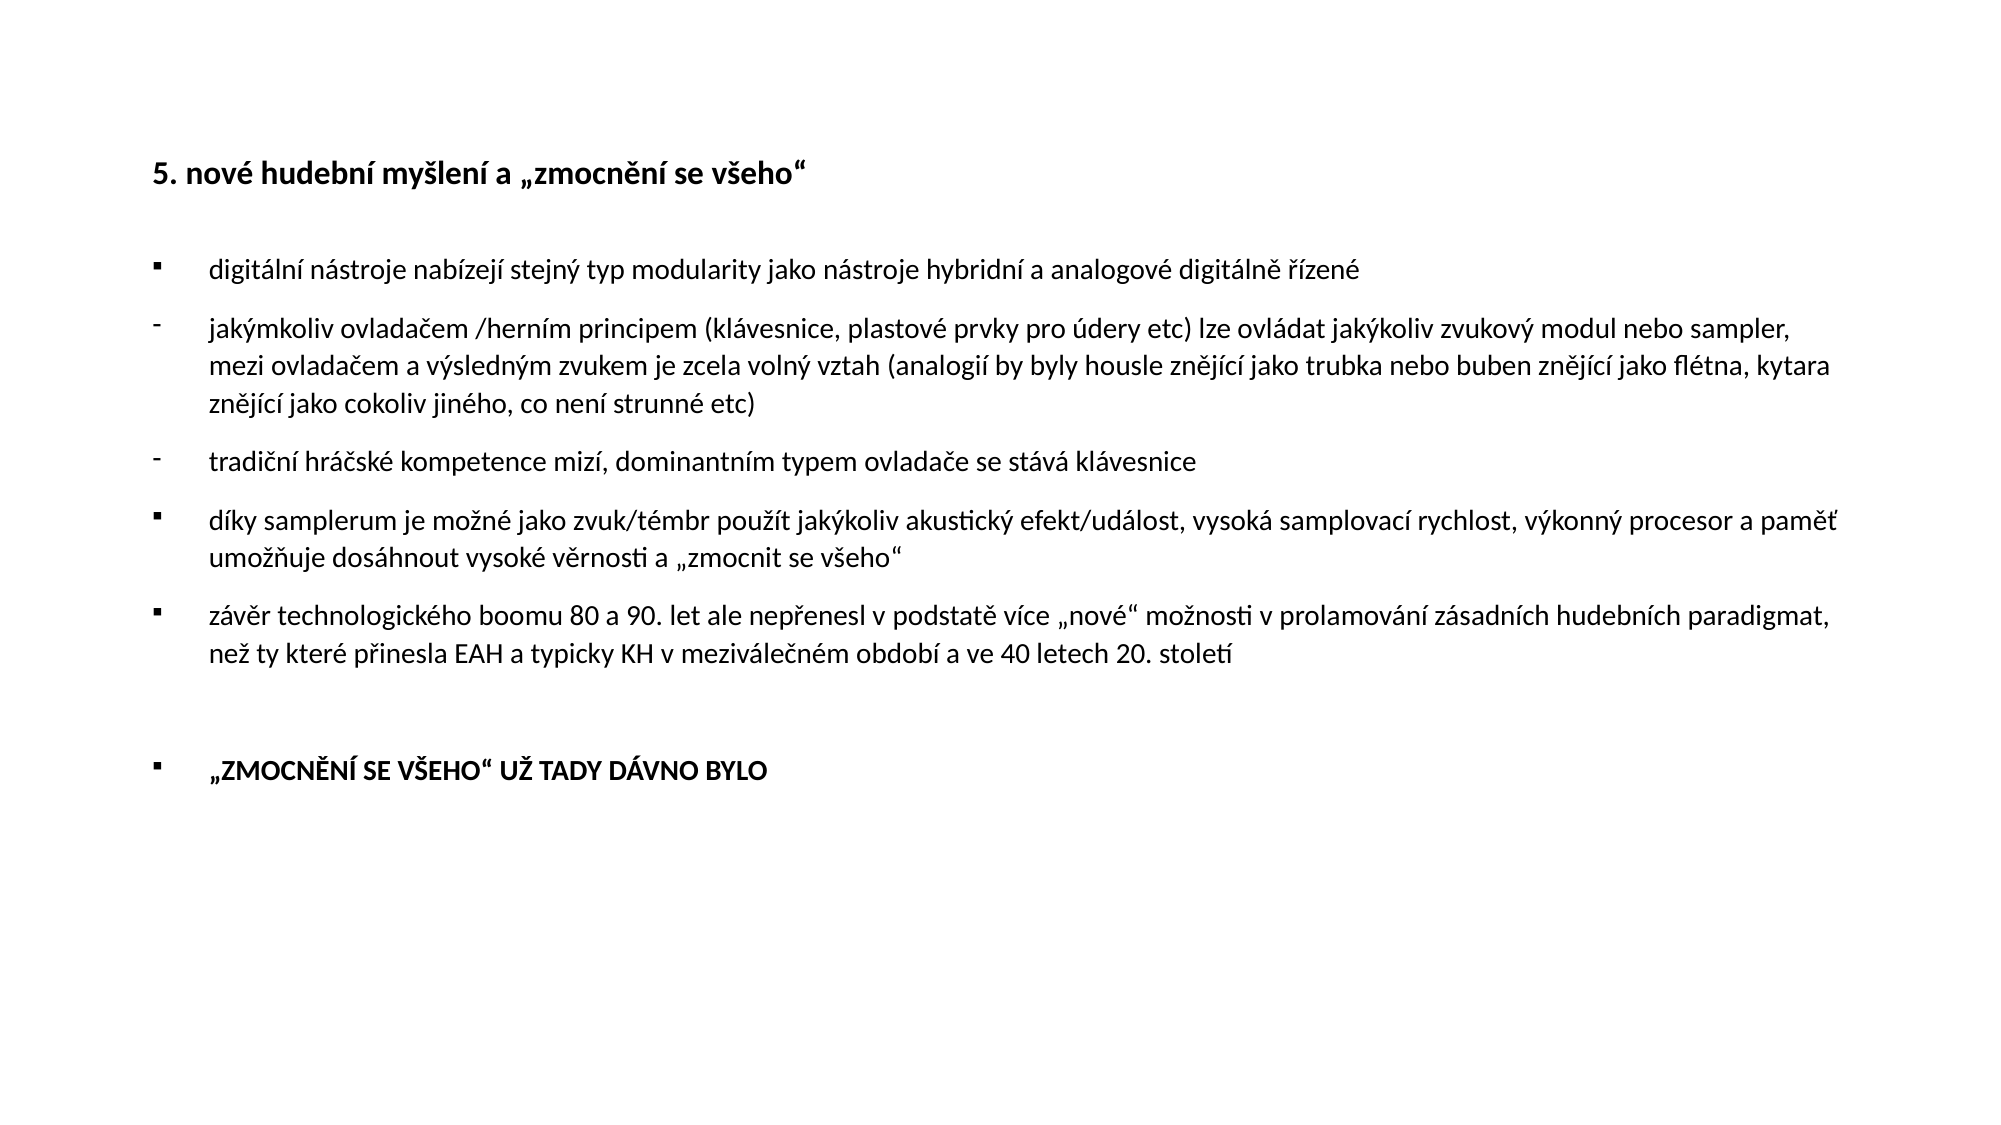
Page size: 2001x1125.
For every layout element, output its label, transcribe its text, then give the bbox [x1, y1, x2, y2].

list digitální nástroje nabízejí stejný typ modularity jako nástroje hybridní a analogové digitálně řízené jakýmkoliv ovladačem /herním principem (klávesnice, plastové prvky pro údery etc) lze ovládat jakýkoliv zvukový modul nebo sampler, mezi ovladačem a výsledným zvukem je zcela volný vztah (analogií by byly housle znějící jako trubka nebo buben znějící jako flétna, kytara znějící jako cokoliv jiného, co není strunné etc) tradiční hráčské kompetence mizí, dominantním typem ovladače se stává klávesnice díky samplerum je možné jako zvuk/témbr použít jakýkoliv akustický efekt/událost, vysoká samplovací rychlost, výkonný procesor a paměť umožňuje dosáhnout vysoké věrnosti a „zmocnit se všeho“ závěr technologického boomu 80 a 90. let ale nepřenesl v podstatě více „nové“ možnosti v prolamování zásadních hudebních paradigmat, než ty které přinesla EAH a typicky KH v meziválečném období a ve 40 letech 20. století „ZMOCNĚNÍ SE VŠEHO“ UŽ TADY DÁVNO BYLO [137, 240, 1863, 1014]
title 5. nové hudební myšlení a „zmocnění se všeho“ [137, 59, 1863, 240]
